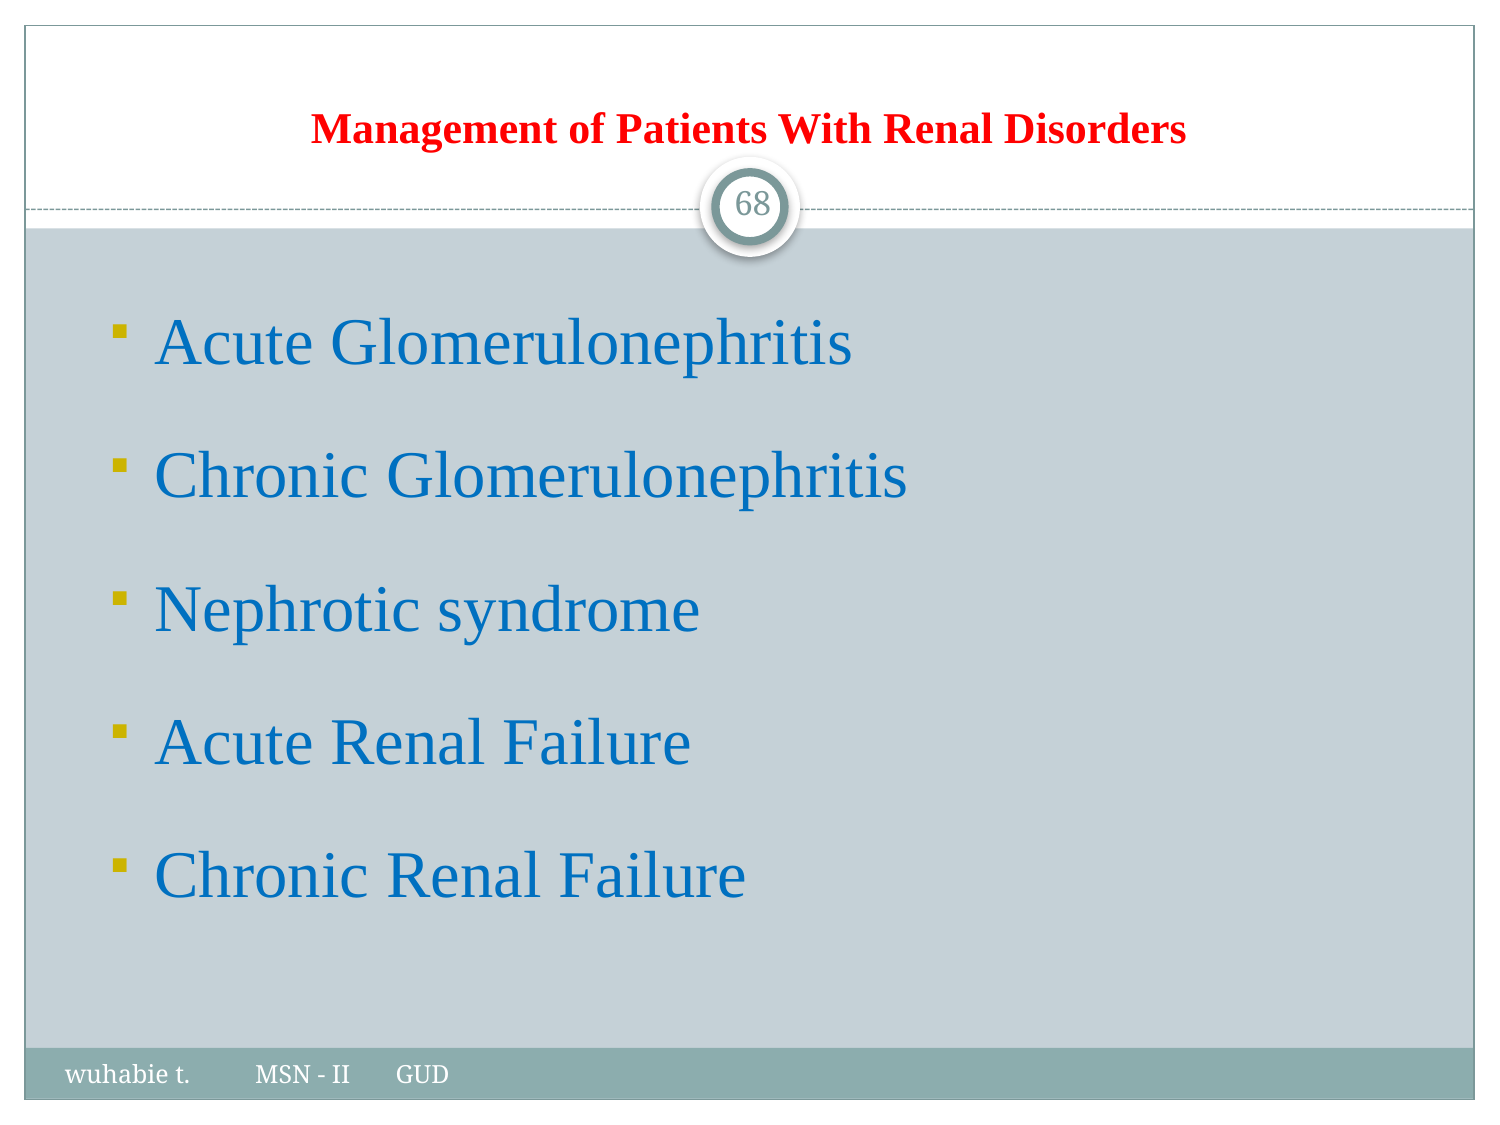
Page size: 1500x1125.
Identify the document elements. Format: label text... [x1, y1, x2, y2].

slide_number 68 [715, 168, 791, 241]
footer wuhabie t. MSN - II GUD [50, 1051, 638, 1112]
list Acute Glomerulonephritis Chronic Glomerulonephritis Nephrotic syndrome Acute Renal Failure Chronic Renal Failure [49, 250, 1445, 1001]
title Management of Patients With Renal Disorders [49, 37, 1450, 213]
